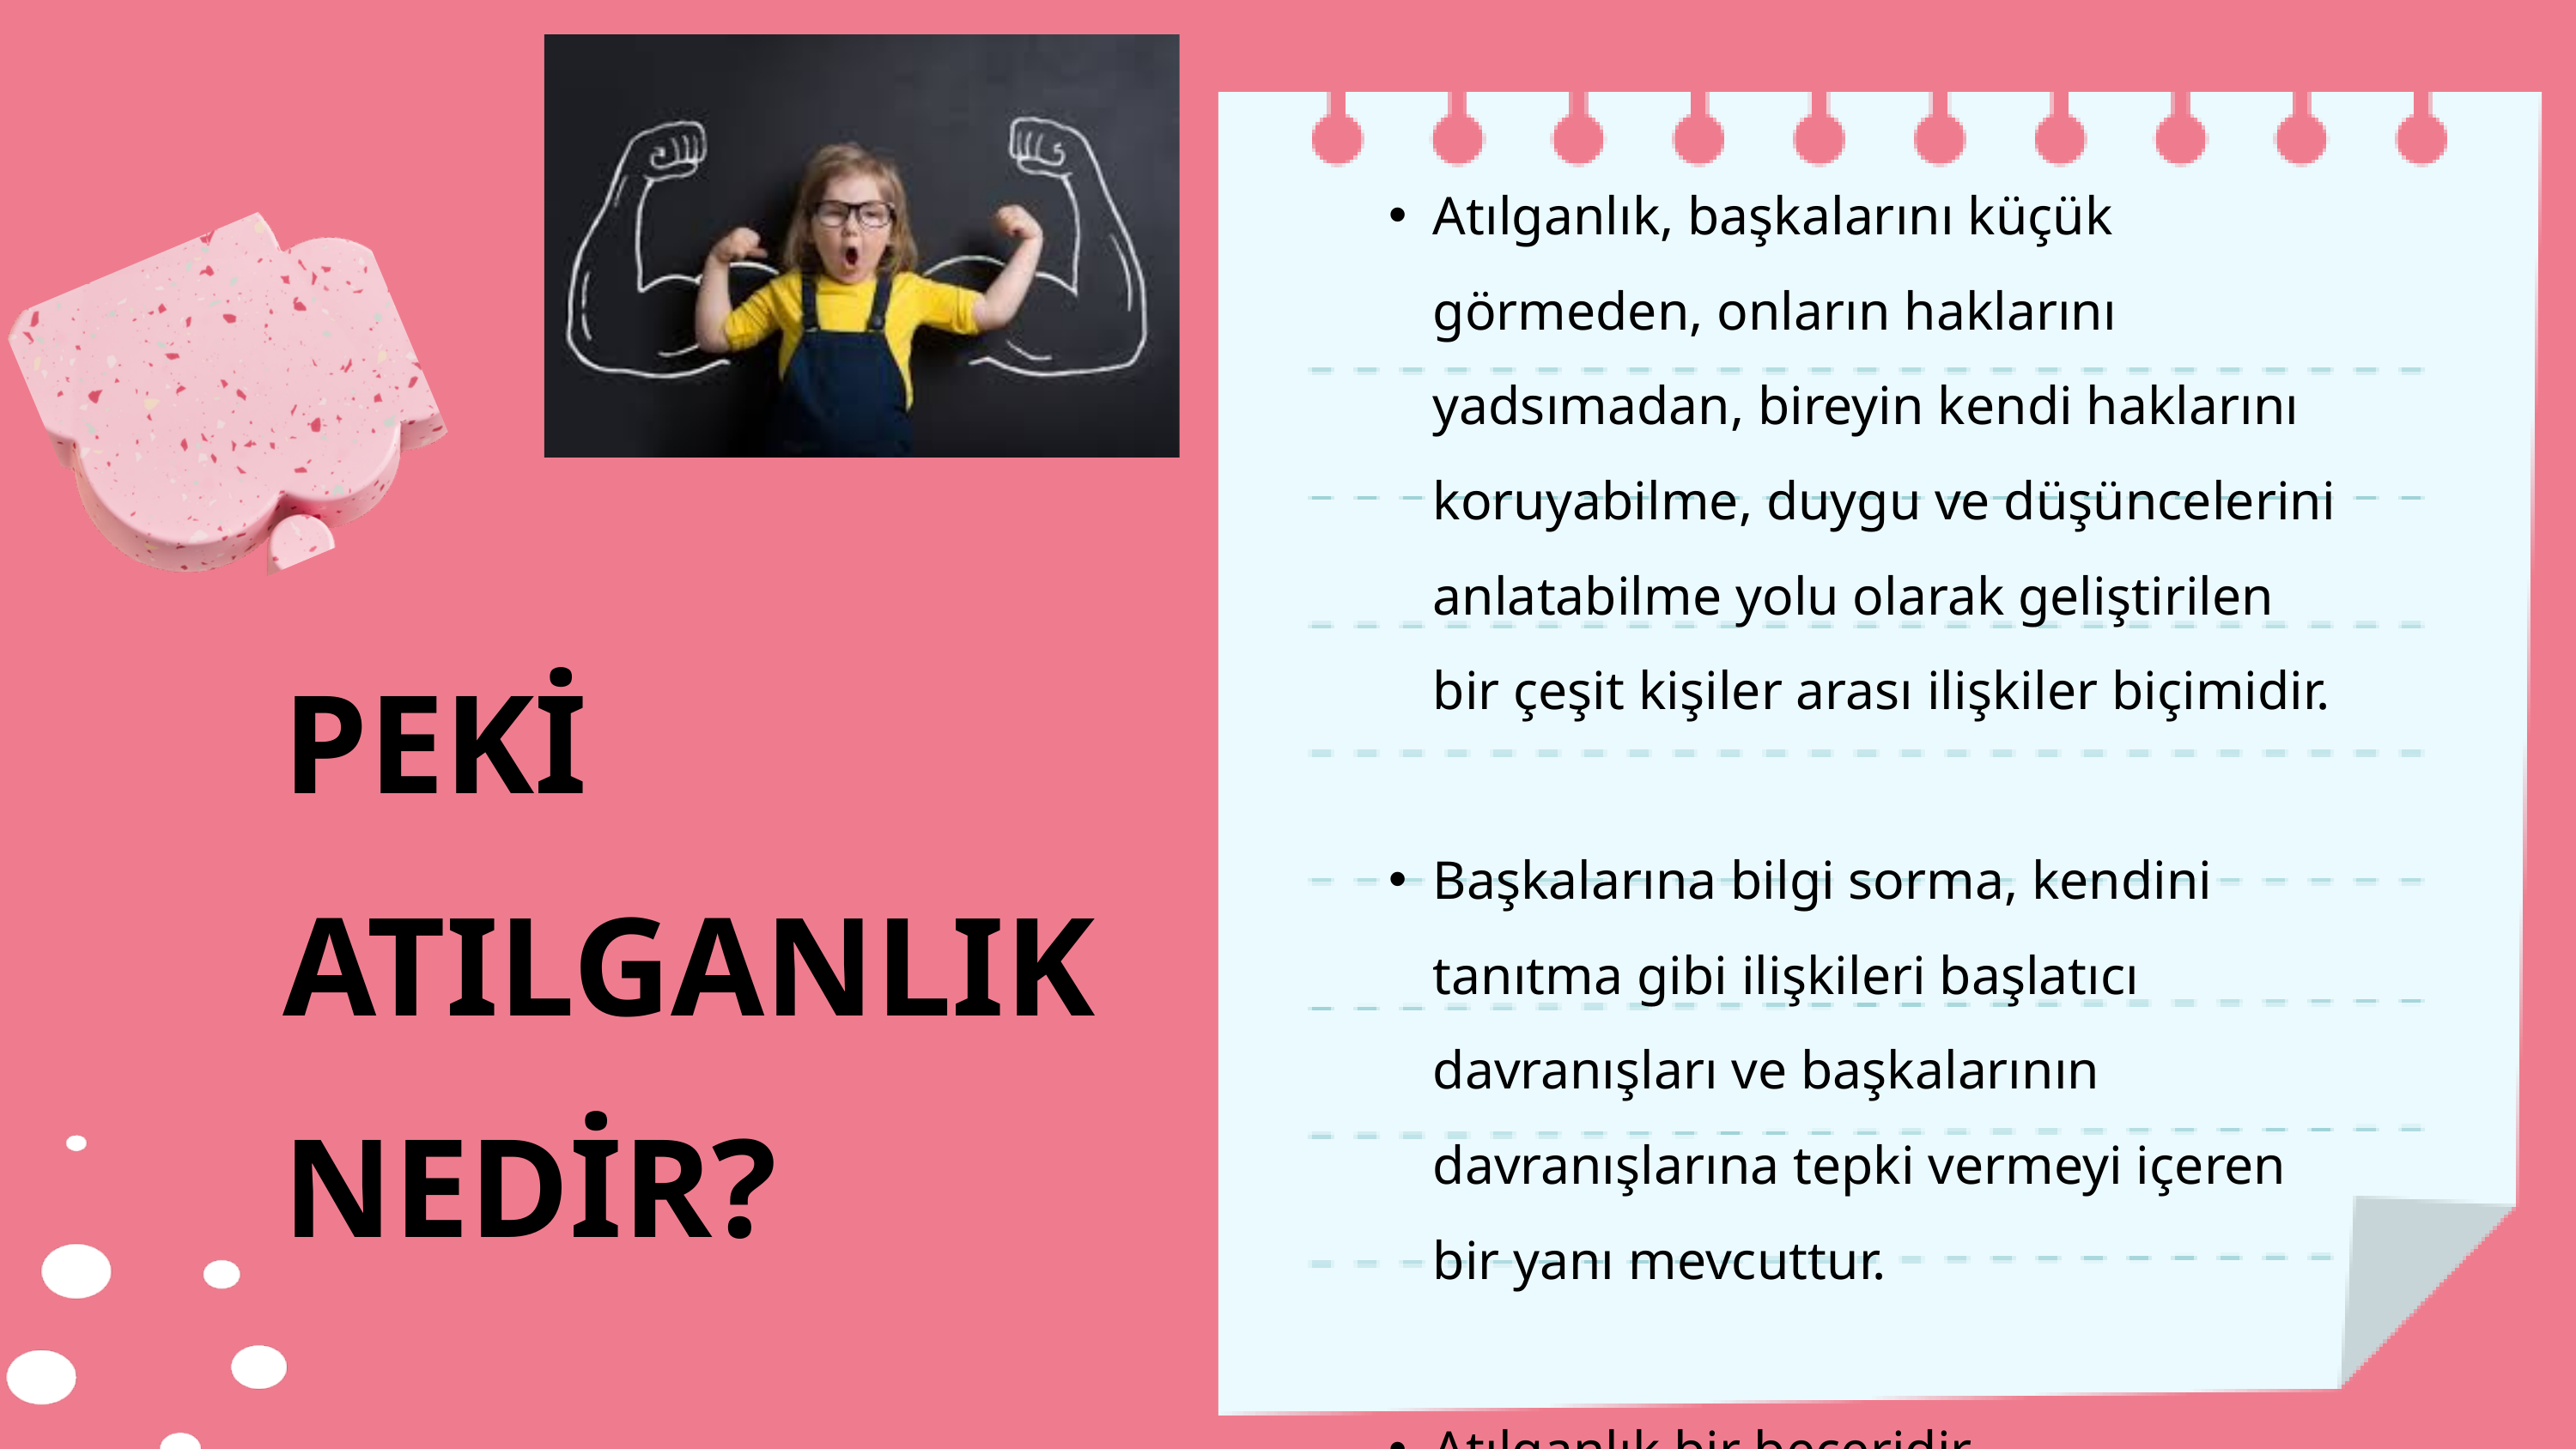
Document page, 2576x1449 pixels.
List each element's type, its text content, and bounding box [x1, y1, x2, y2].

text_box [0, 177, 473, 634]
text_box [544, 34, 1180, 458]
text_box PEKİ ATILGANLIK NEDİR? [283, 599, 1118, 1264]
text_box [0, 986, 442, 1449]
text_box [1218, 92, 2543, 1416]
text_box Atılganlık, başkalarını küçük görmeden, onların haklarını yadsımadan, bireyin kendi haklarını koruyabilme, duygu ve düşüncelerini anlatabilme yolu olarak geliştirilen bir çeşit kişiler arası ilişkiler biçimidir. Başkalarına bilgi sorma, kendini tanıtma gibi ilişkileri başlatıcı davranışları ve başkalarının davranışlarına tepki vermeyi içeren bir yanı mevcuttur. Atılganlık bir beceridir. [1344, 150, 2351, 1449]
